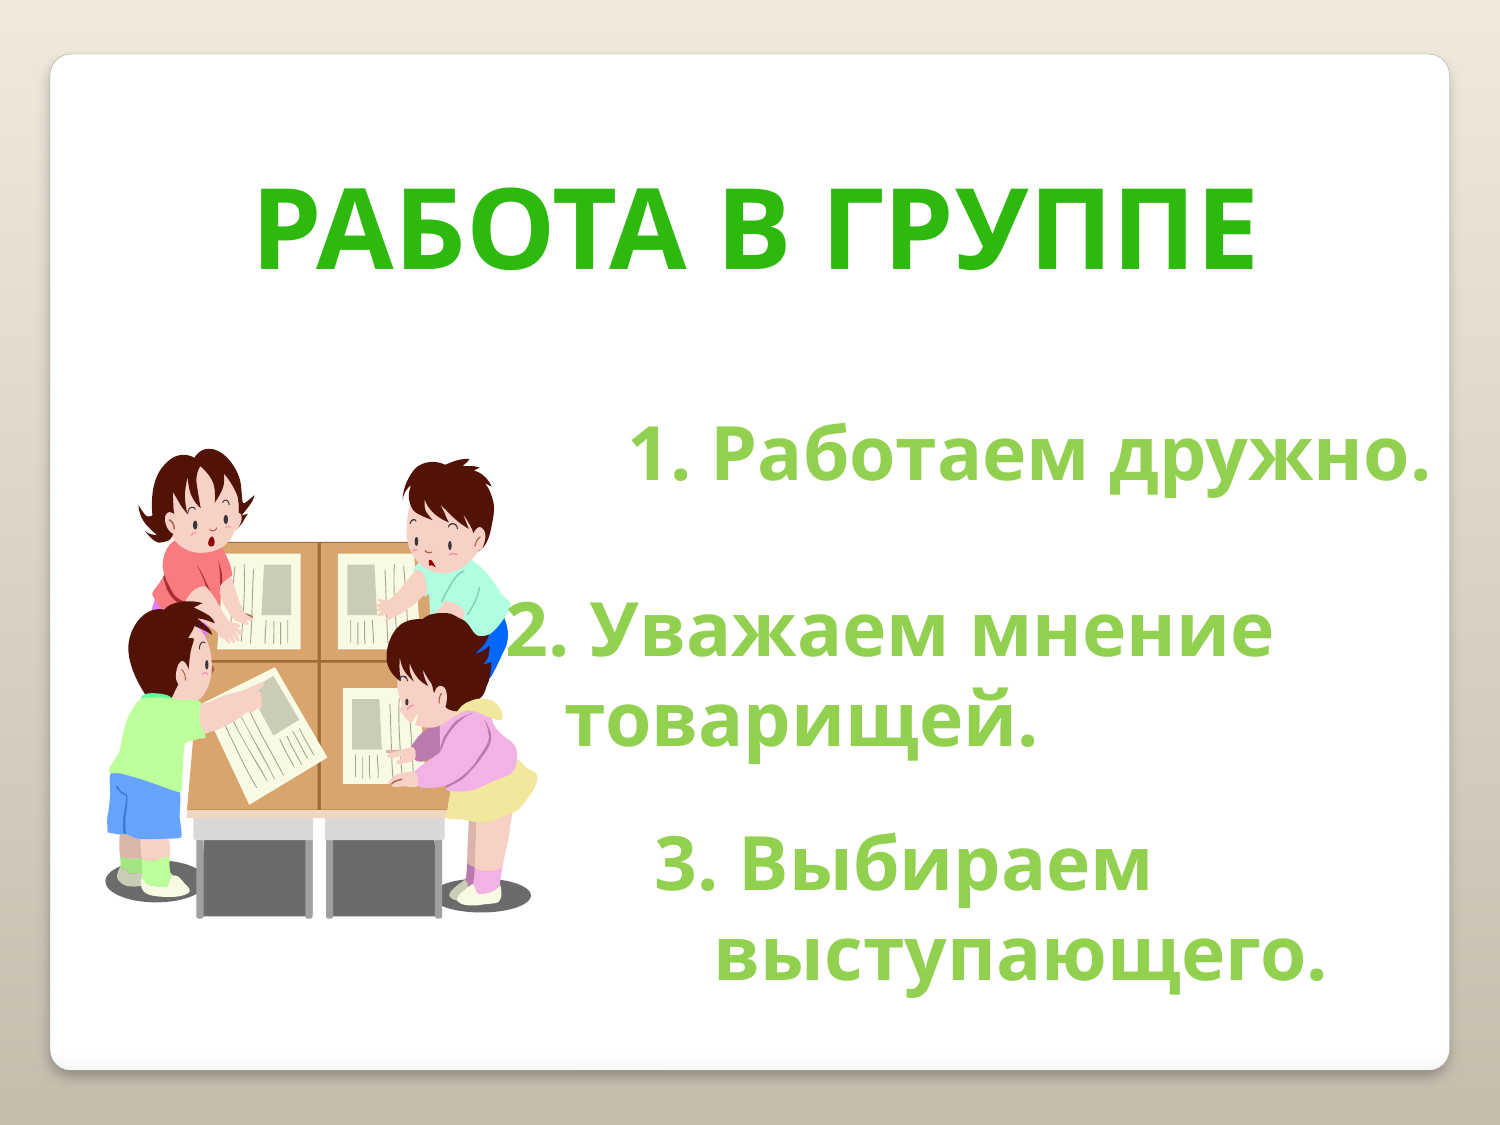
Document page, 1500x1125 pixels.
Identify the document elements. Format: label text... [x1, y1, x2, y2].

text_box 3. Выбираем выступающего. [640, 808, 1344, 1004]
text_box 1. Работаем дружно. [612, 398, 1447, 504]
picture [105, 445, 540, 919]
text_box Работа в группе [81, 82, 1430, 300]
text_box 2. Уважаем мнение товарищей. [544, 574, 1500, 769]
